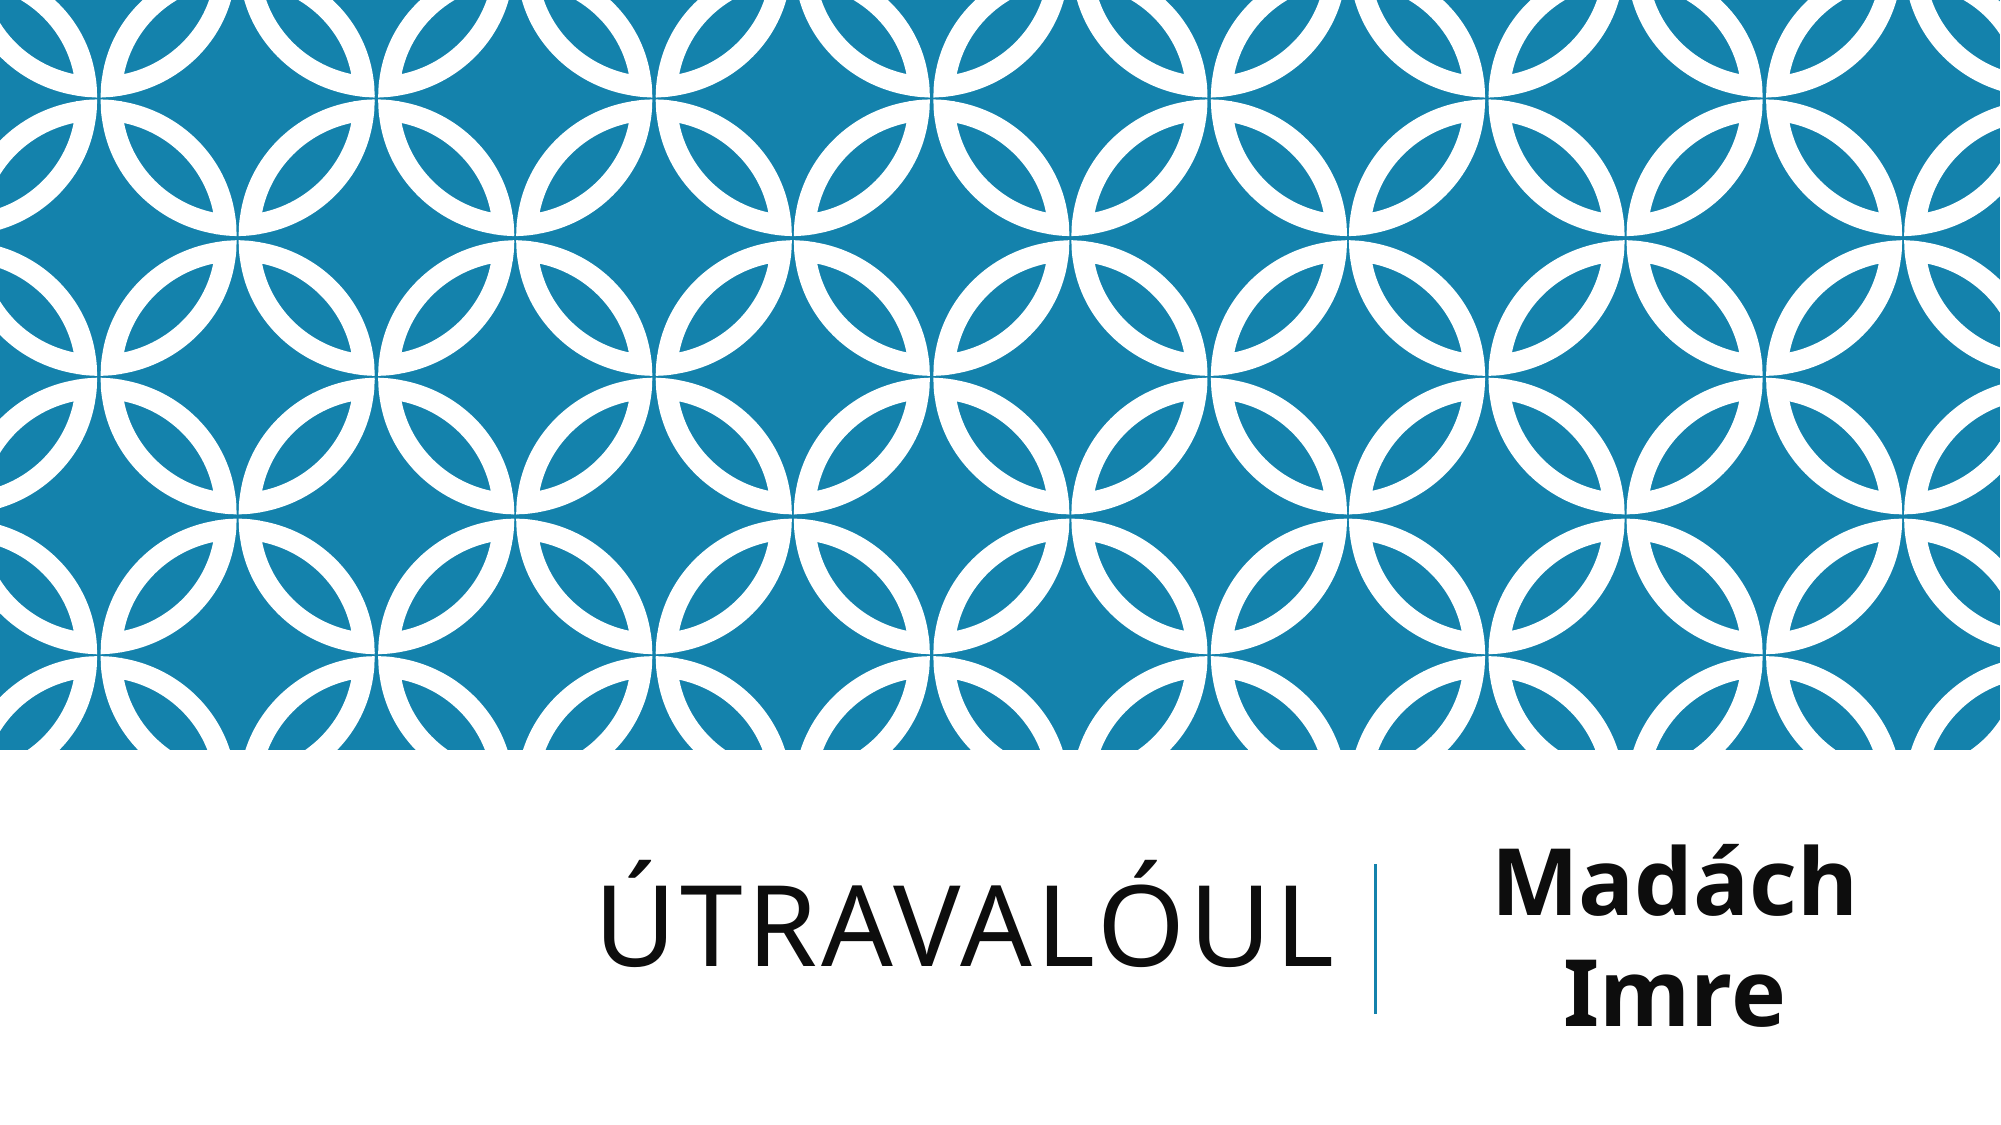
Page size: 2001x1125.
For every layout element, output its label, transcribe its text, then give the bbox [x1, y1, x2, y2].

title Útravalóul [75, 813, 1350, 1054]
subtitle Madách Imre [1412, 813, 1938, 1054]
